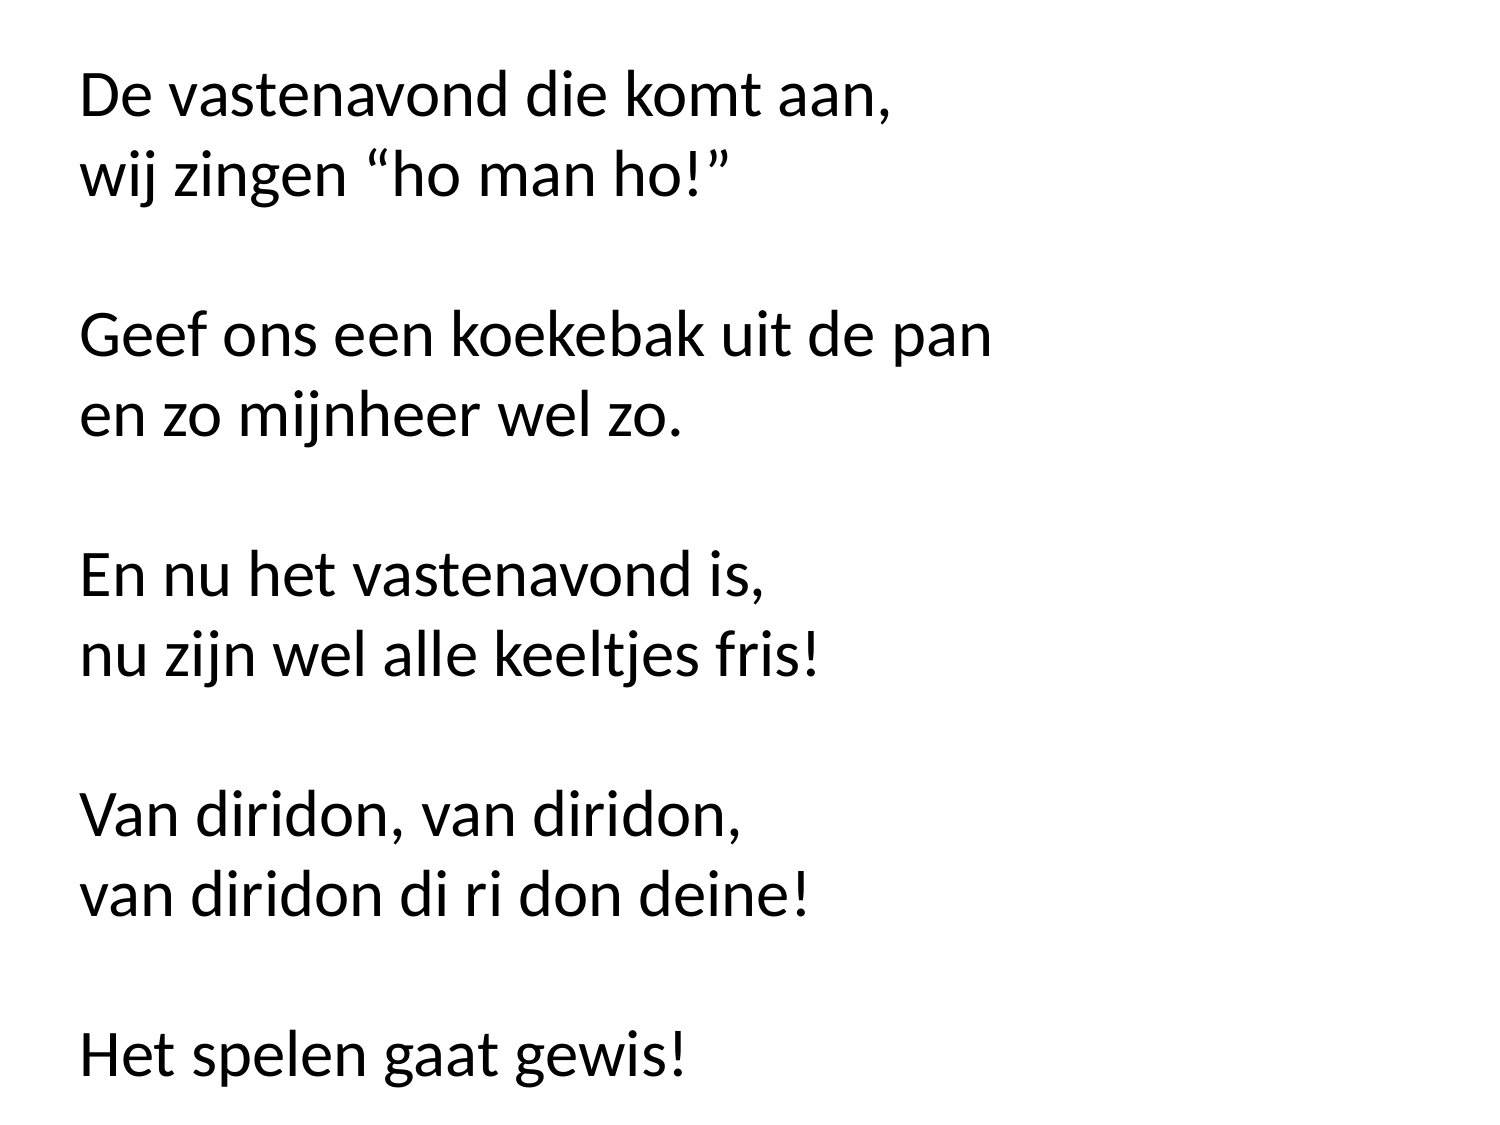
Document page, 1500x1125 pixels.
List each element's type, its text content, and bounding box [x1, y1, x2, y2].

text_box De vastenavond die komt aan, wij zingen “ho man ho!” Geef ons een koekebak uit de pan en zo mijnheer wel zo. En nu het vastenavond is, nu zijn wel alle keeltjes fris! Van diridon, van diridon, van diridon di ri don deine! Het spelen gaat gewis! [64, 42, 1424, 1097]
